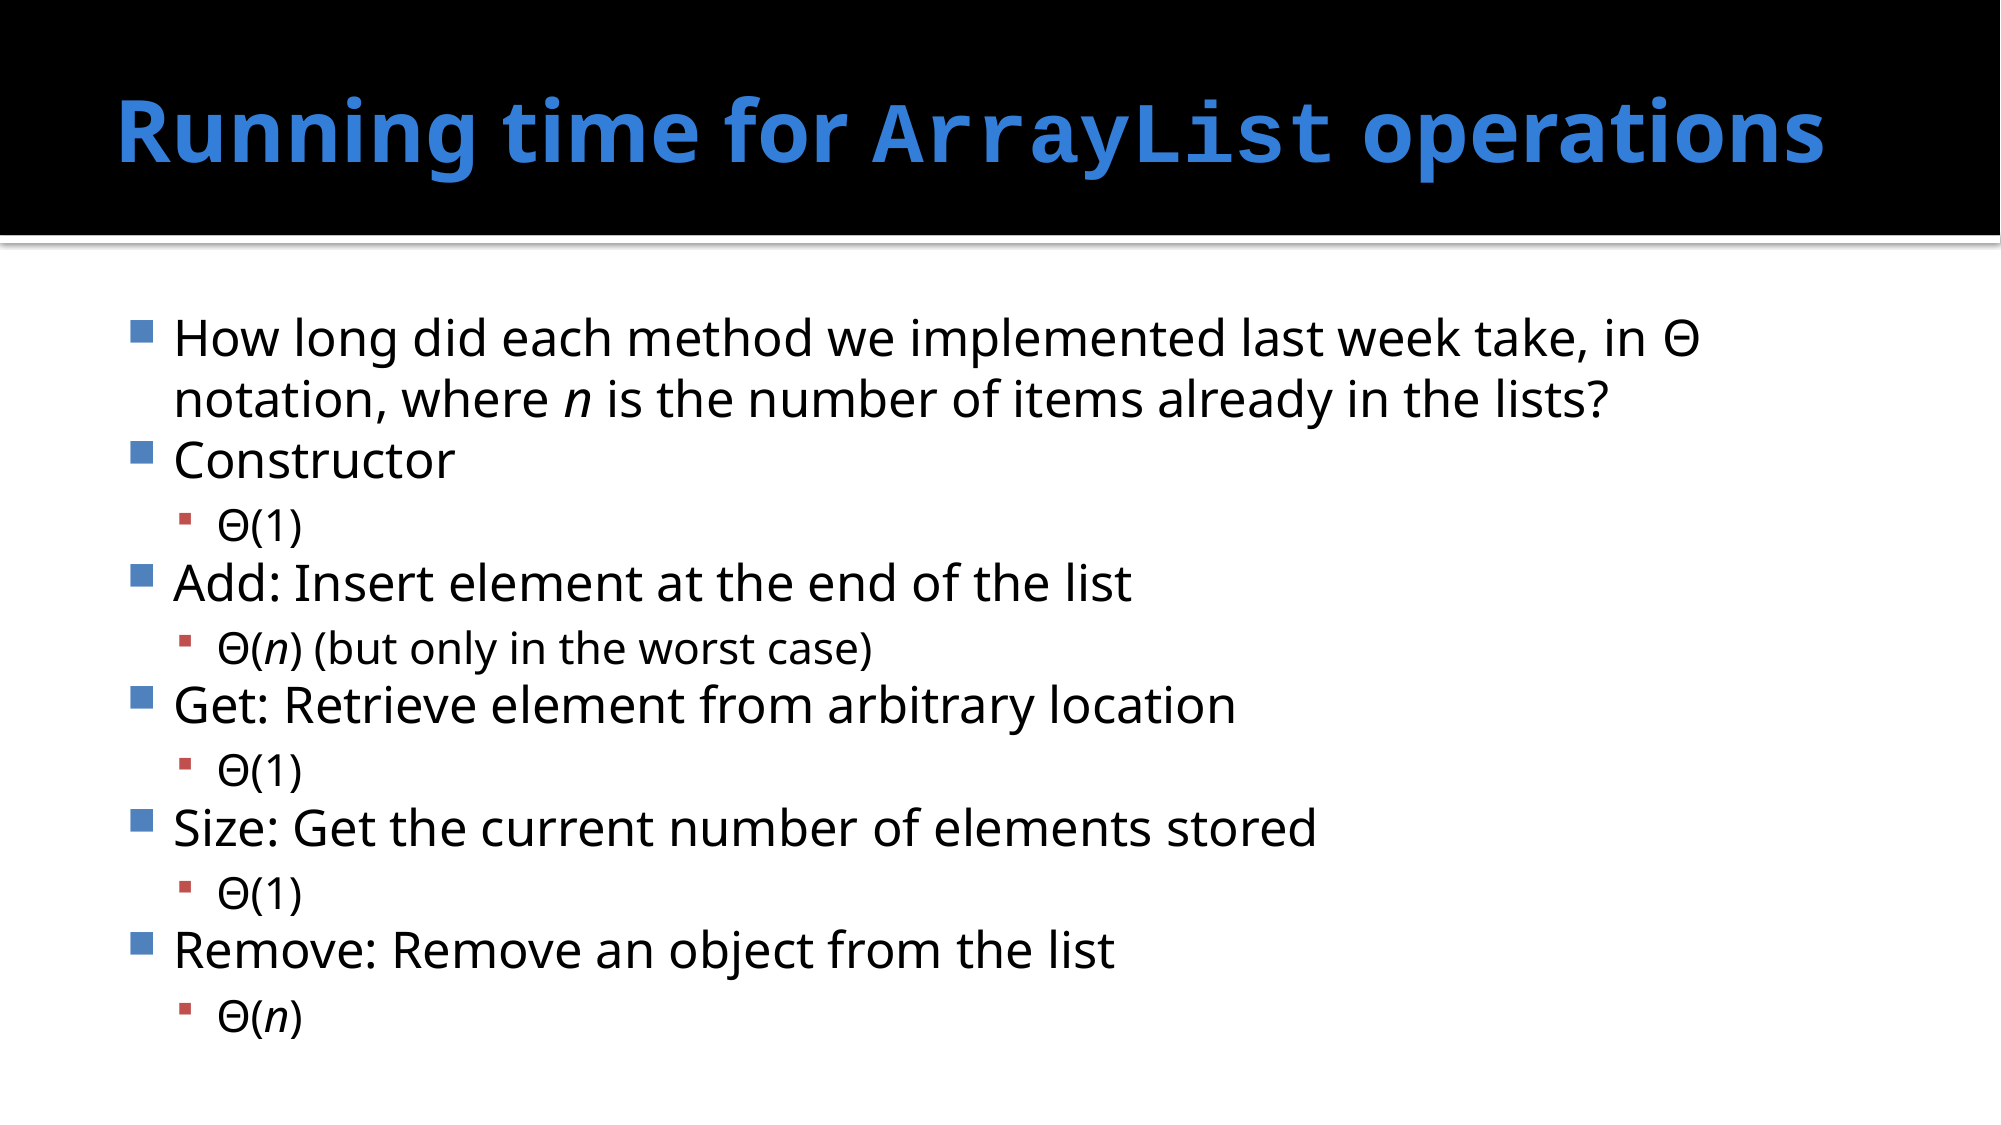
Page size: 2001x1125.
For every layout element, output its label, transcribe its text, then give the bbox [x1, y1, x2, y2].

list How long did each method we implemented last week take, in Θ notation, where n is the number of items already in the lists? Constructor Θ(1) Add: Insert element at the end of the list Θ(n) (but only in the worst case) Get: Retrieve element from arbitrary location Θ(1) Size: Get the current number of elements stored Θ(1) Remove: Remove an object from the list Θ(n) [99, 291, 1900, 1050]
title Running time for ArrayList operations [99, 25, 1900, 231]
